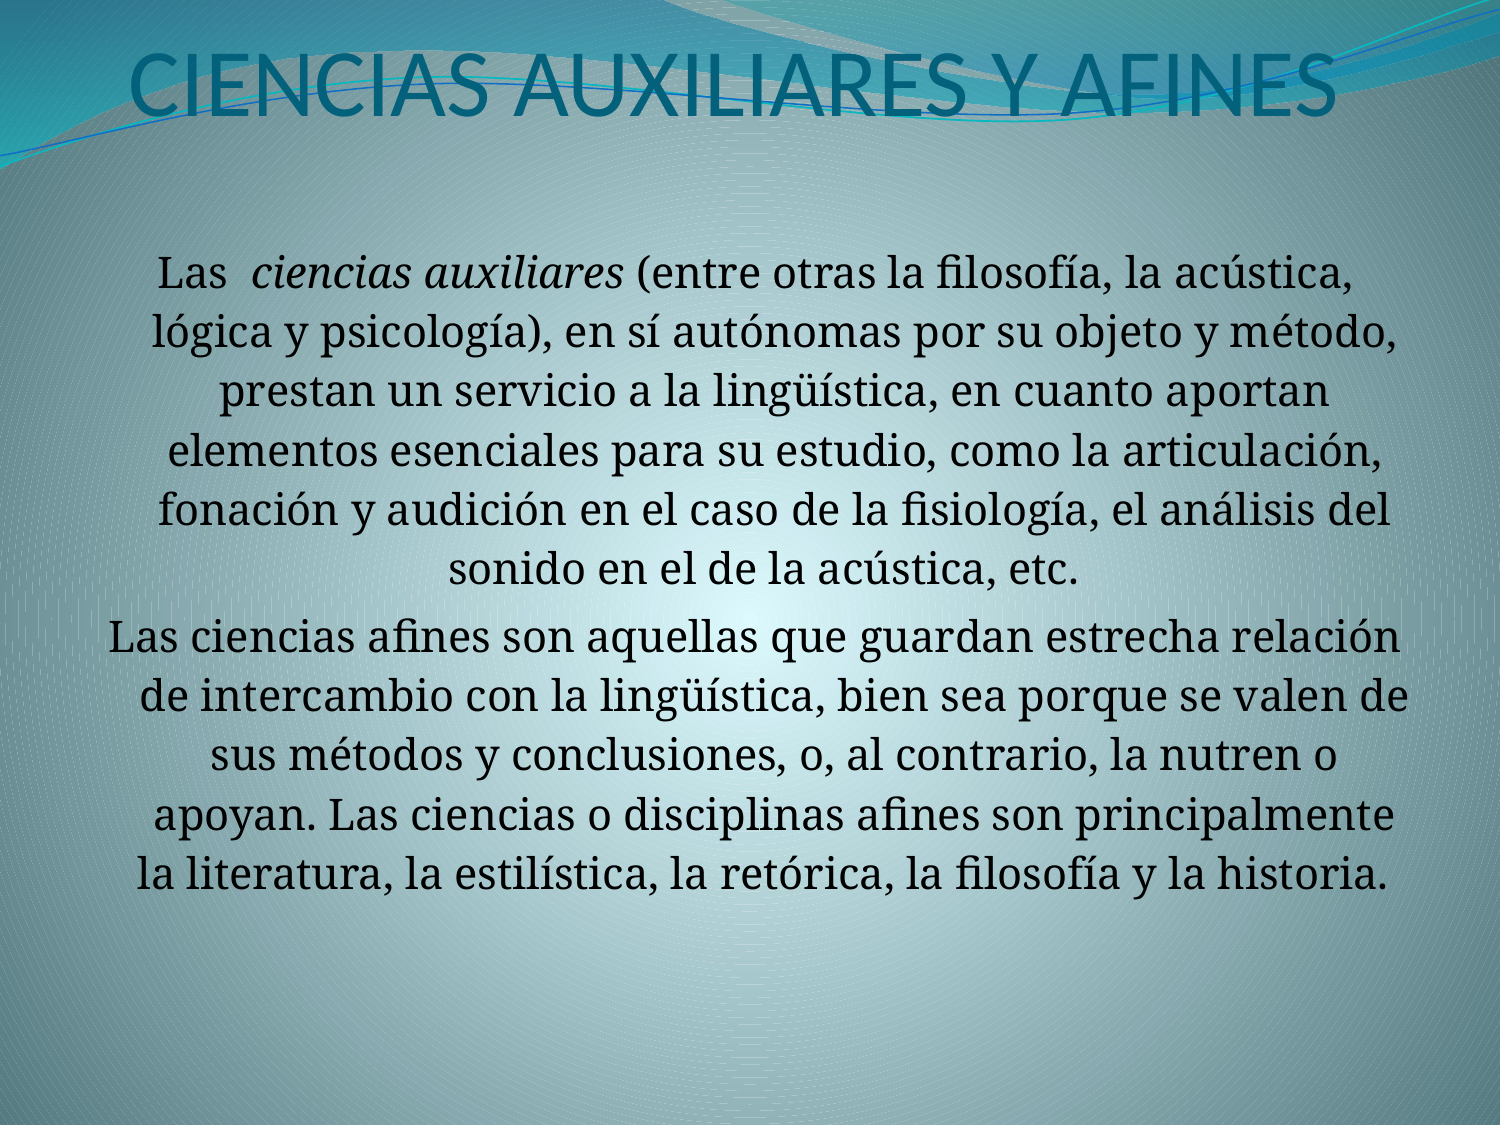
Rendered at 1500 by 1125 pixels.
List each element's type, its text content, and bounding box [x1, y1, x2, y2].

list Las ciencias auxiliares (entre otras la filosofía, la acústica, lógica y psicología), en sí autónomas por su objeto y método, prestan un servicio a la lingüística, en cuanto aportan elementos esenciales para su estudio, como la articulación, fonación y audición en el caso de la fisiología, el análisis del sonido en el de la acústica, etc. Las ciencias afines son aquellas que guardan estrecha relación de intercambio con la lingüística, bien sea porque se valen de sus métodos y conclusiones, o, al contrario, la nutren o apoyan. Las ciencias o disciplinas afines son principalmente la literatura, la estilística, la retórica, la filosofía y la historia. [82, 234, 1430, 961]
title CIENCIAS AUXILIARES Y AFINES [128, 35, 1379, 141]
